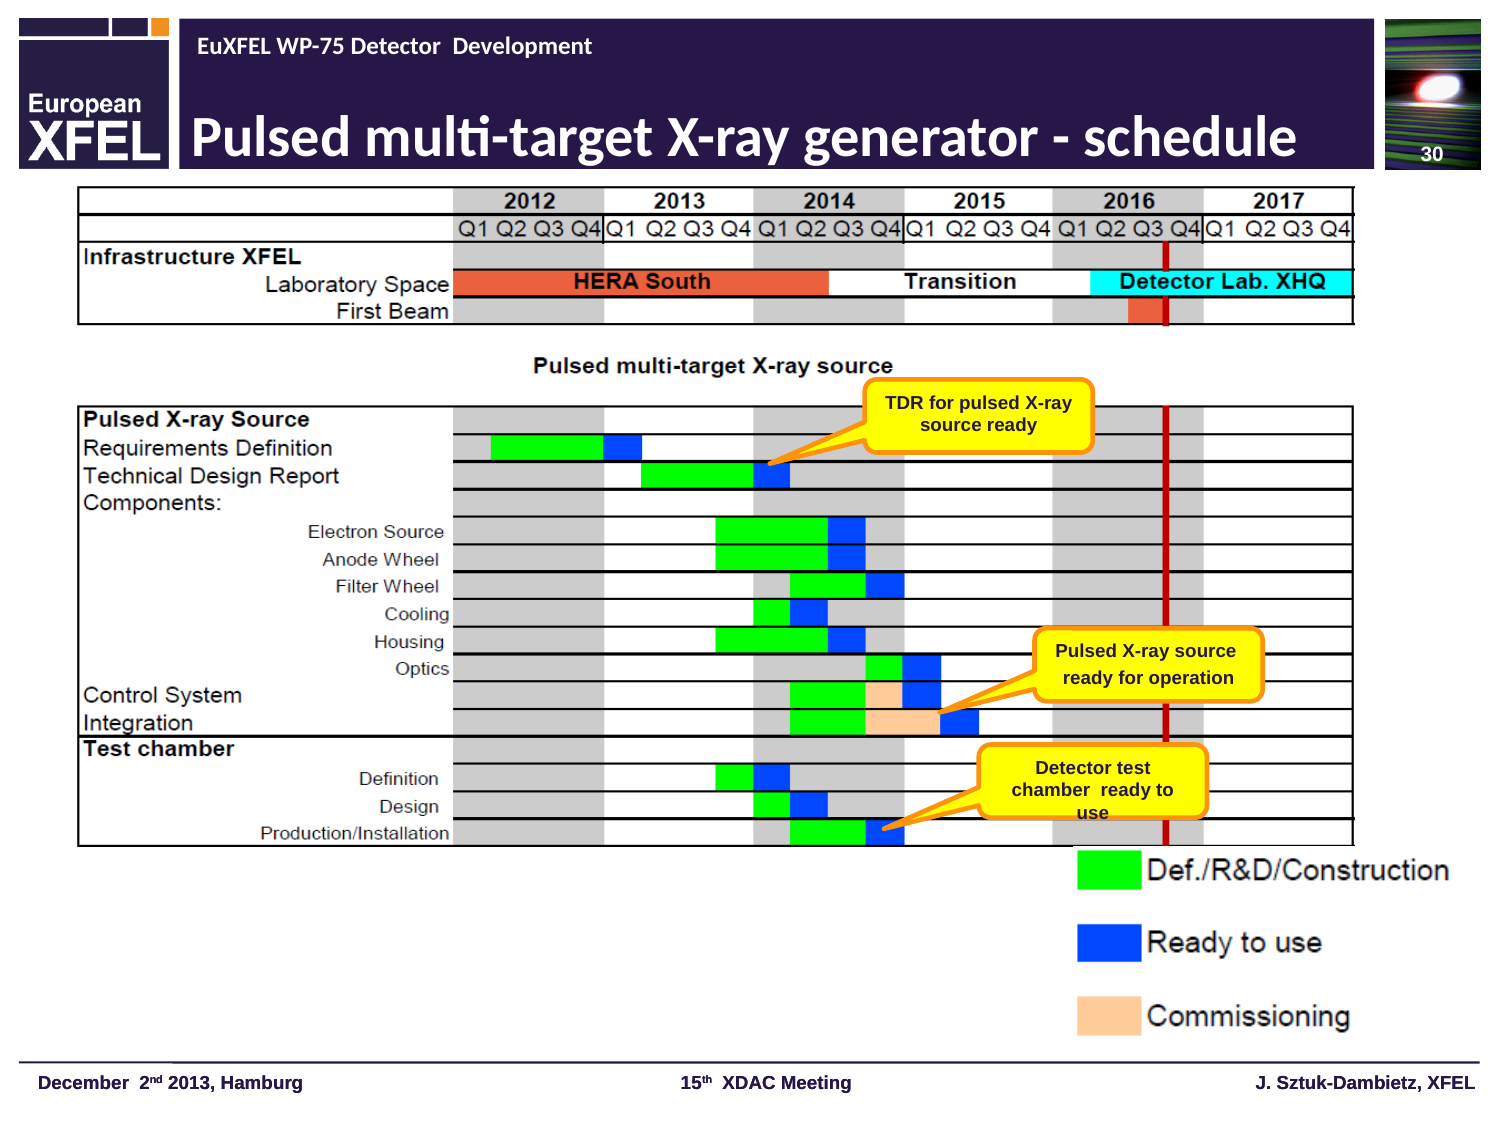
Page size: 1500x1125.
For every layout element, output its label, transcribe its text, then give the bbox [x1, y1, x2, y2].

picture [1385, 19, 1481, 170]
picture [75, 182, 1453, 1039]
picture [19, 18, 169, 169]
slide_number 30 [1384, 18, 1480, 169]
title Pulsed multi-target X-ray generator - schedule [179, 88, 1375, 168]
